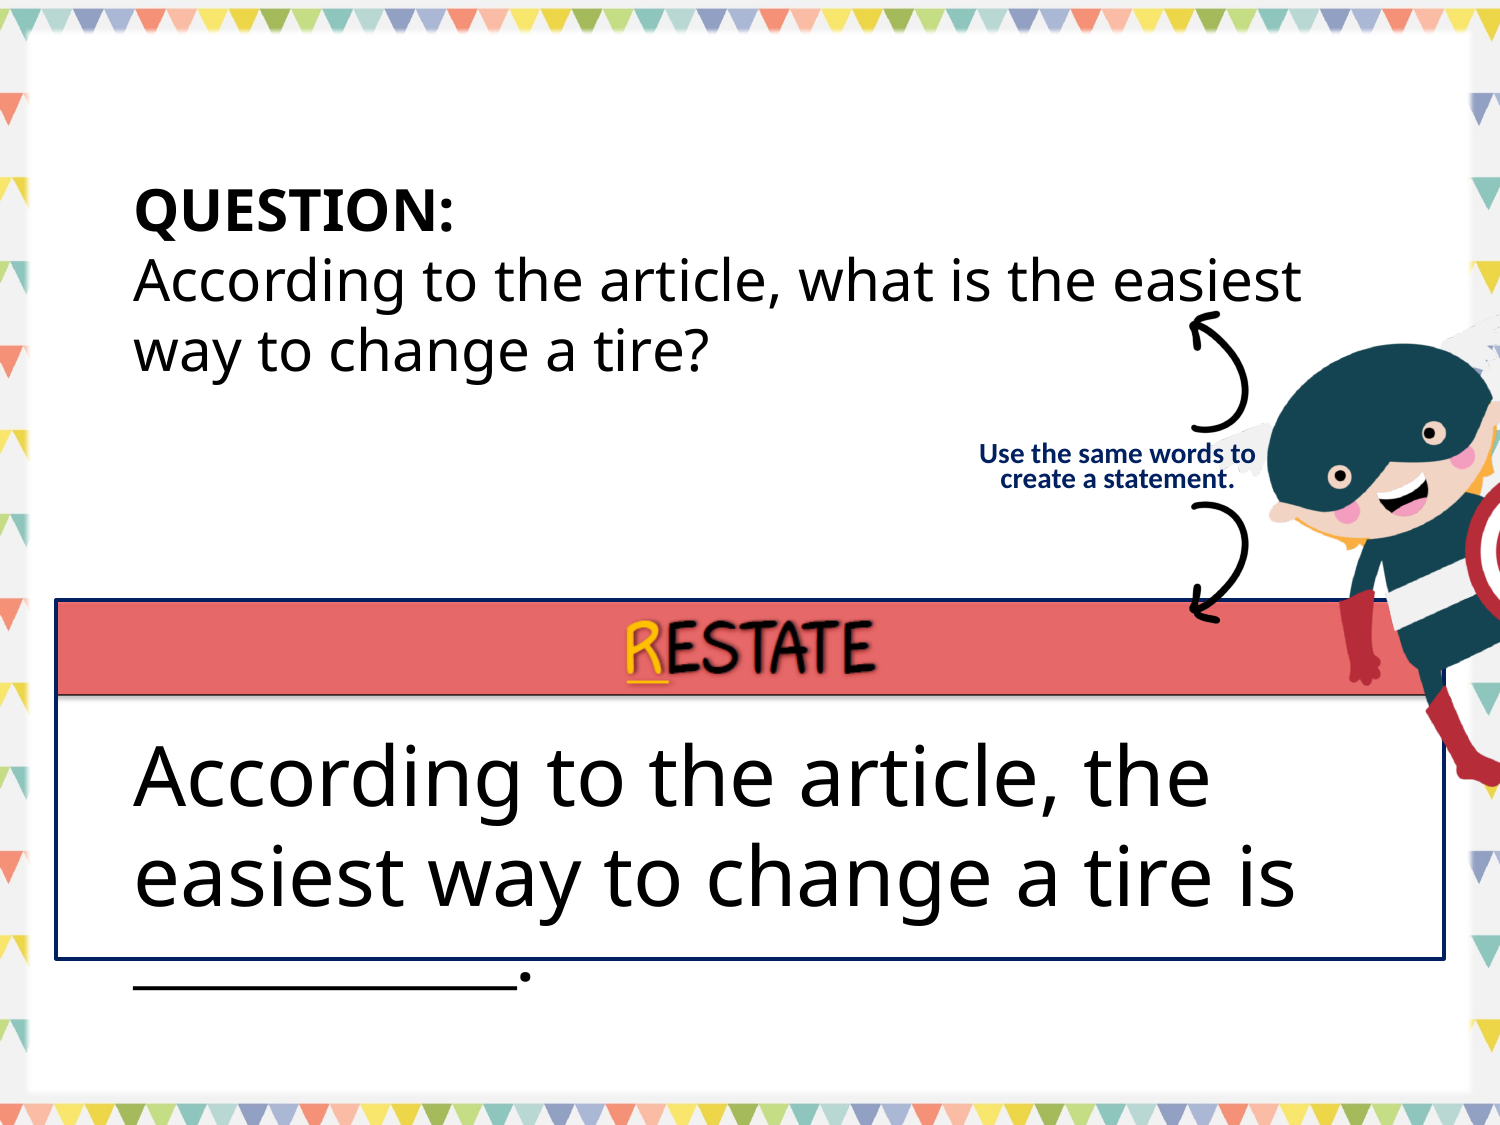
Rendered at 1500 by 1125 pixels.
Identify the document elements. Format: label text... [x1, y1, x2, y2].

text_box QUESTION: According to the article, what is the easiest way to change a tire? According to the article, the easiest way to change a tire is ________________. [118, 961, 1382, 1071]
text_box Use the same words to create a statement. [958, 436, 1256, 502]
picture [0, 0, 1500, 1125]
text_box [29, 33, 1472, 1093]
text_box [54, 711, 1446, 961]
text_box QUESTION: According to the article, what is the easiest way to change a tire? According to the article, the easiest way to change a tire is ________________. [118, 166, 1382, 598]
